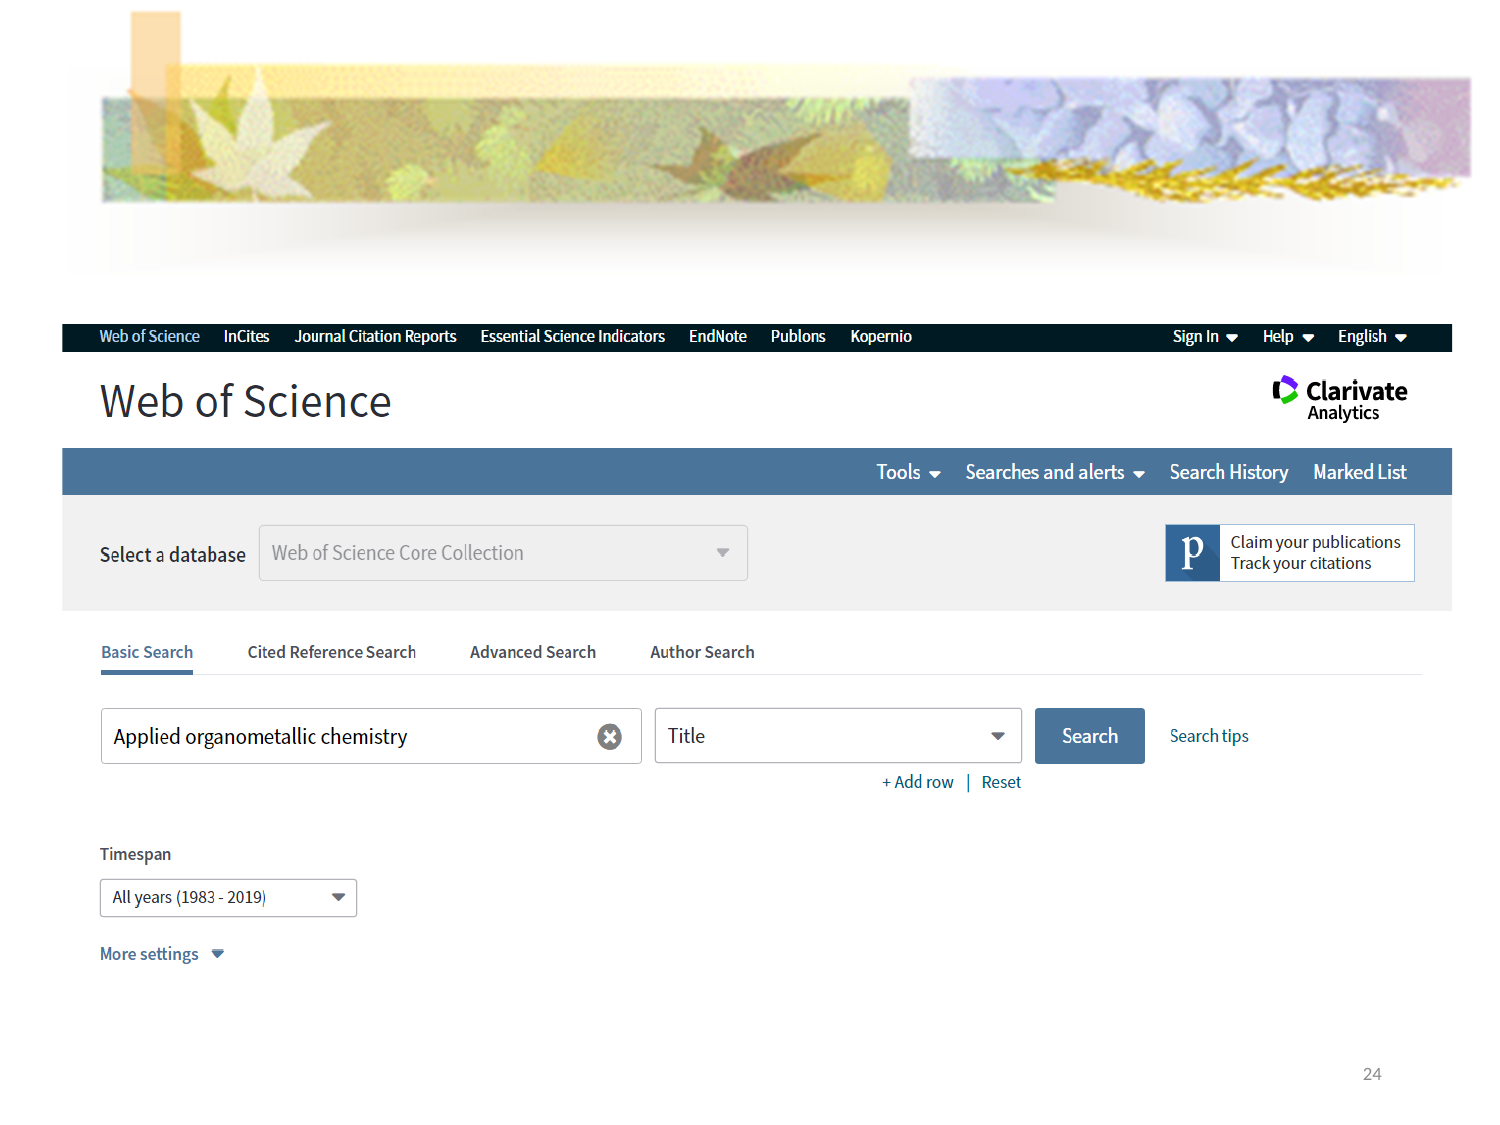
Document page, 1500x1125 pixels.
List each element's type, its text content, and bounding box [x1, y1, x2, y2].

picture [62, 324, 1453, 975]
slide_number 24 [1059, 1042, 1397, 1103]
picture [0, 0, 1496, 275]
